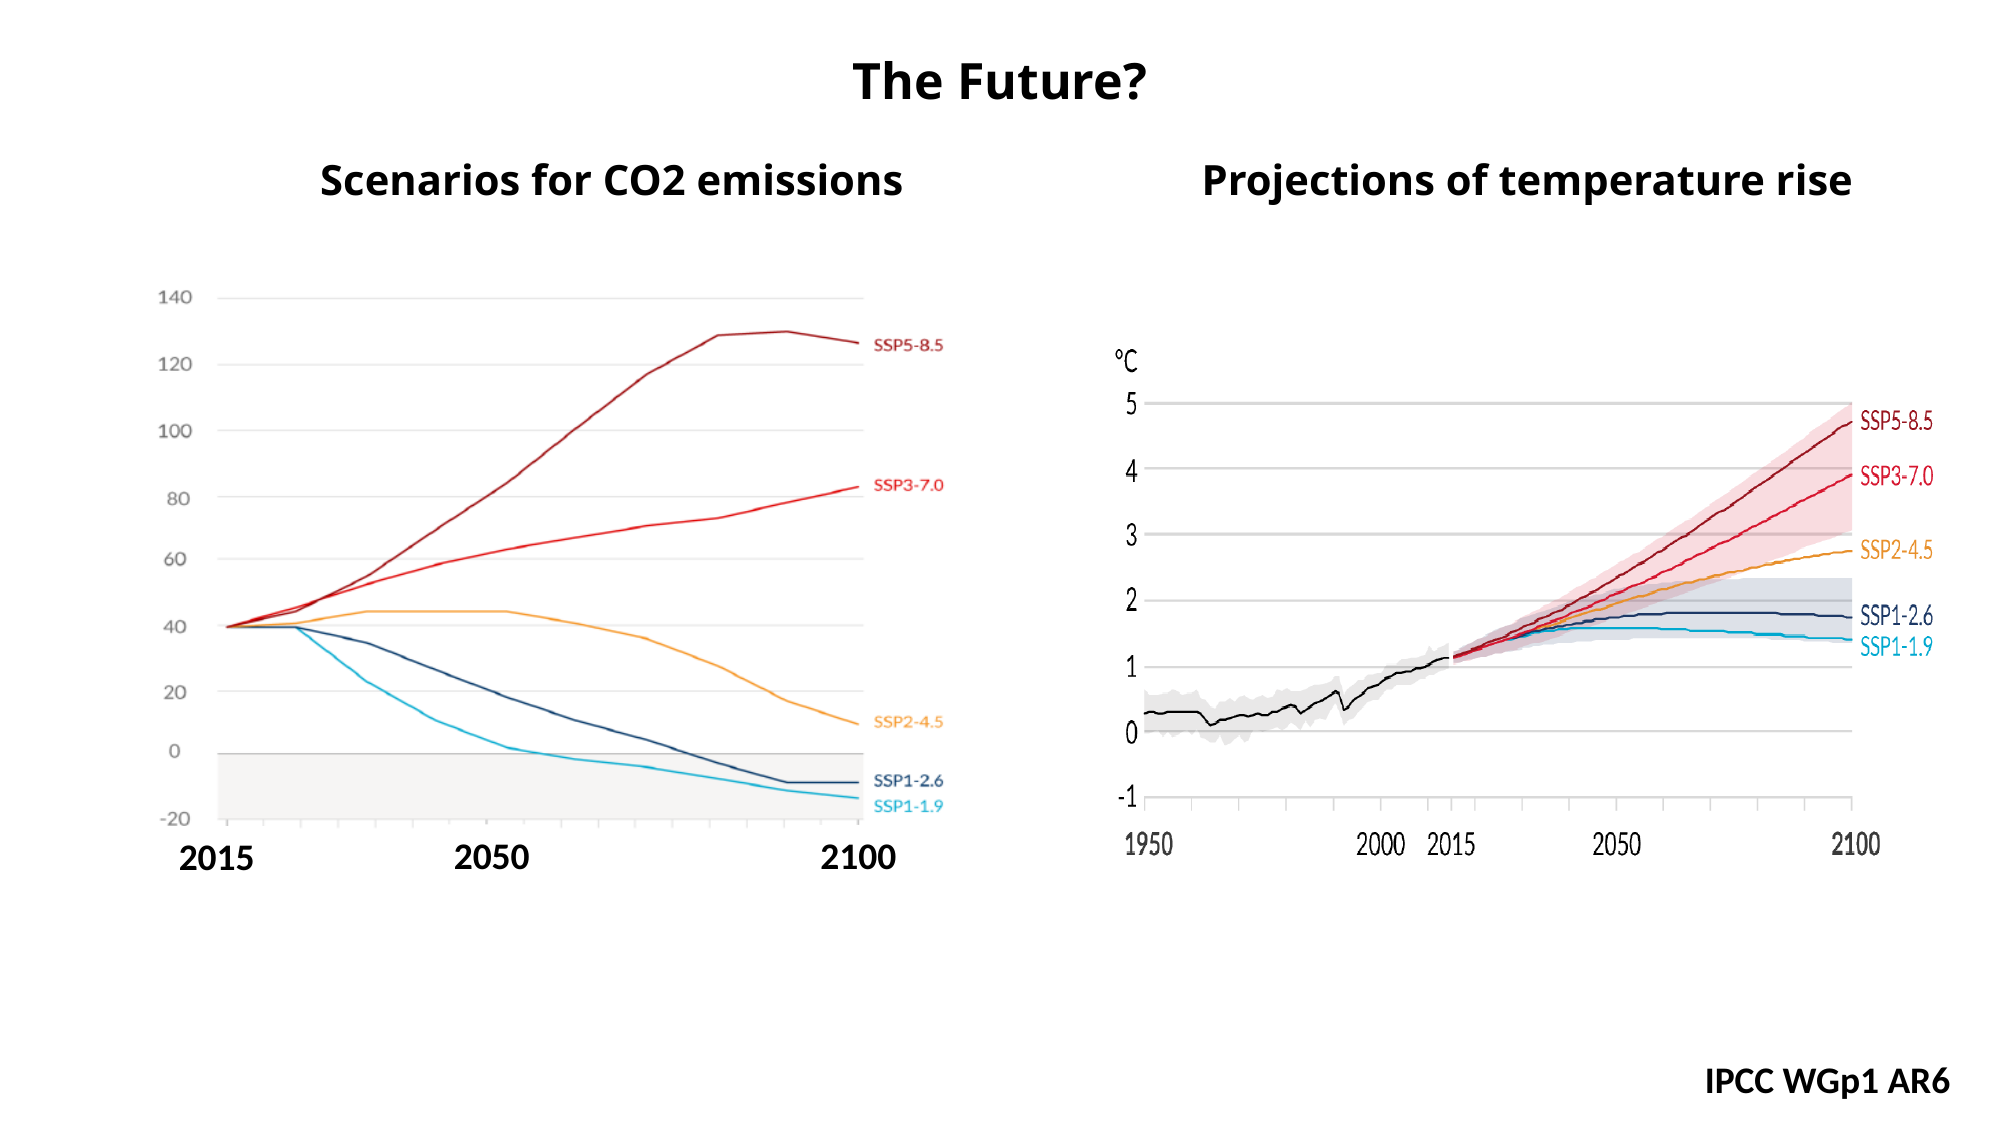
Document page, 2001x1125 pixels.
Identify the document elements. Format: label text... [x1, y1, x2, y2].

text_box Scenarios for CO2 emissions [305, 146, 919, 211]
picture [117, 269, 974, 914]
text_box The Future? [838, 42, 1162, 118]
picture [1098, 331, 1950, 880]
text_box IPCC WGp1 AR6 [1690, 1048, 1966, 1109]
text_box Projections of temperature rise [1186, 146, 1869, 212]
